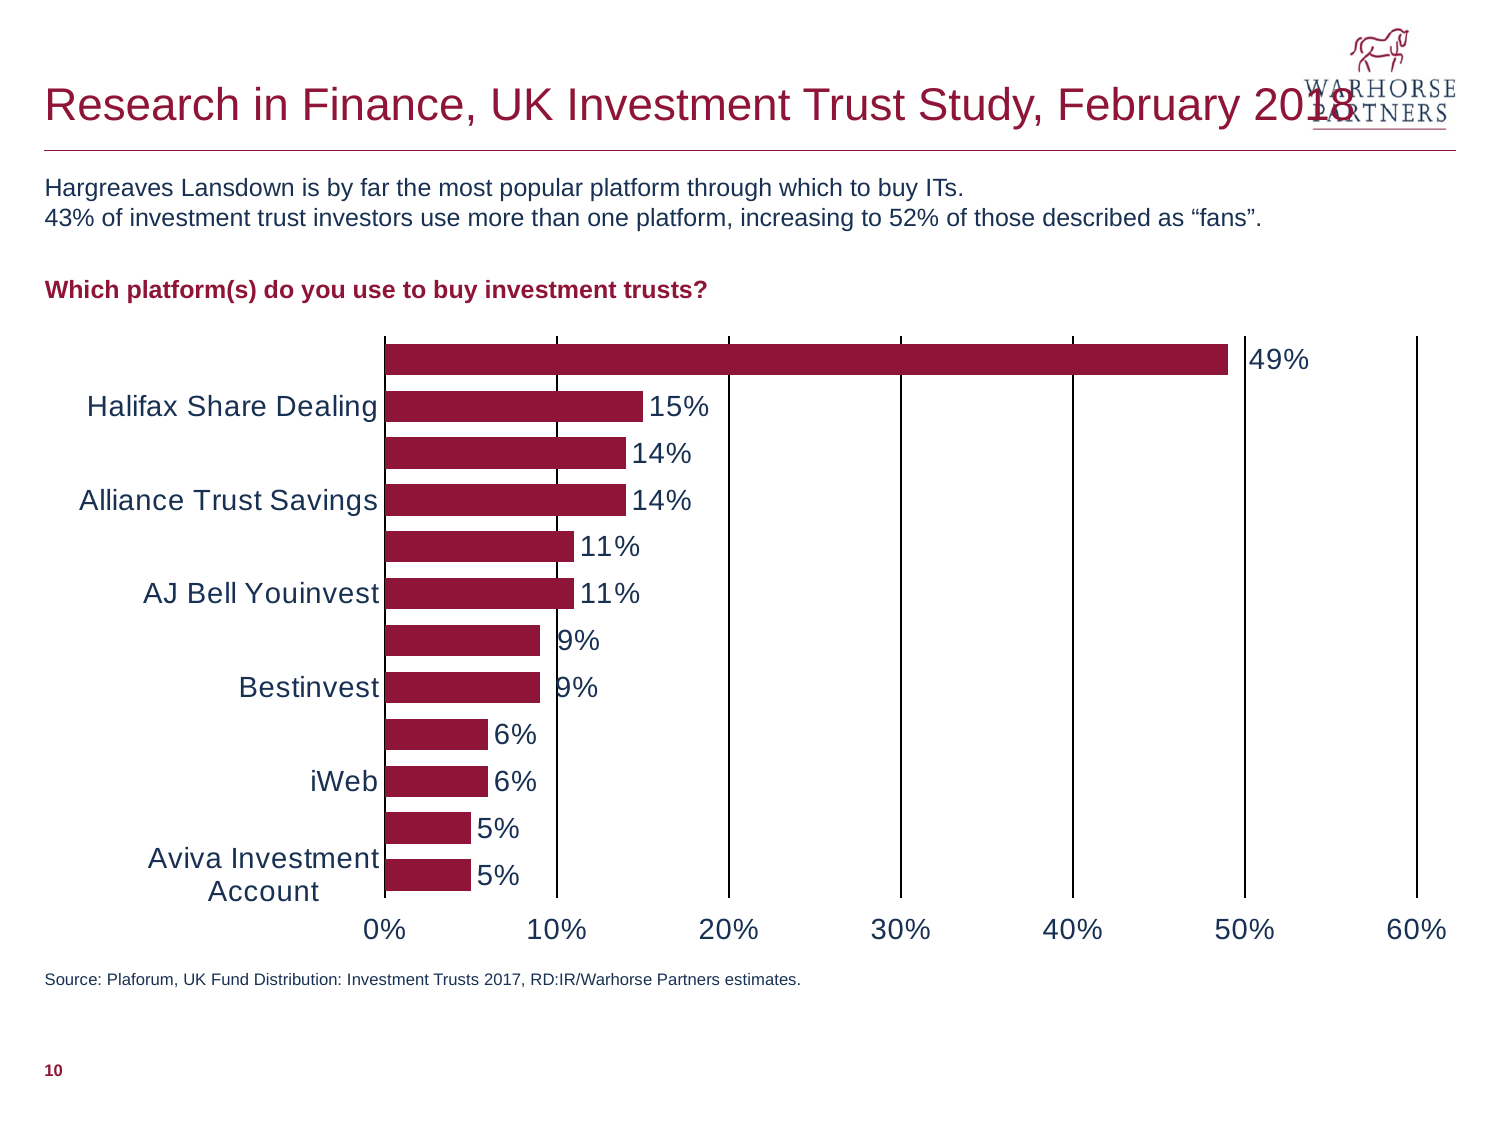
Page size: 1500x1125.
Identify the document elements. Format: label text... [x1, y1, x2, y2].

text_box Source: Plaforum, UK Fund Distribution: Investment Trusts 2017, RD:IR/Warhorse Partners estimates. [44, 968, 1456, 989]
text_box Hargreaves Lansdown is by far the most popular platform through which to buy ITs. 43% of investment trust investors use more than one platform, increasing to 52% of those described as “fans”. [44, 171, 1456, 232]
picture [1302, 130, 1456, 137]
title Research in Finance, UK Investment Trust Study, February 2018 [44, 74, 1456, 130]
table_header Which platform(s) do you use to buy investment trusts? [45, 270, 1455, 311]
picture [1302, 24, 1456, 74]
chart [44, 314, 1456, 953]
